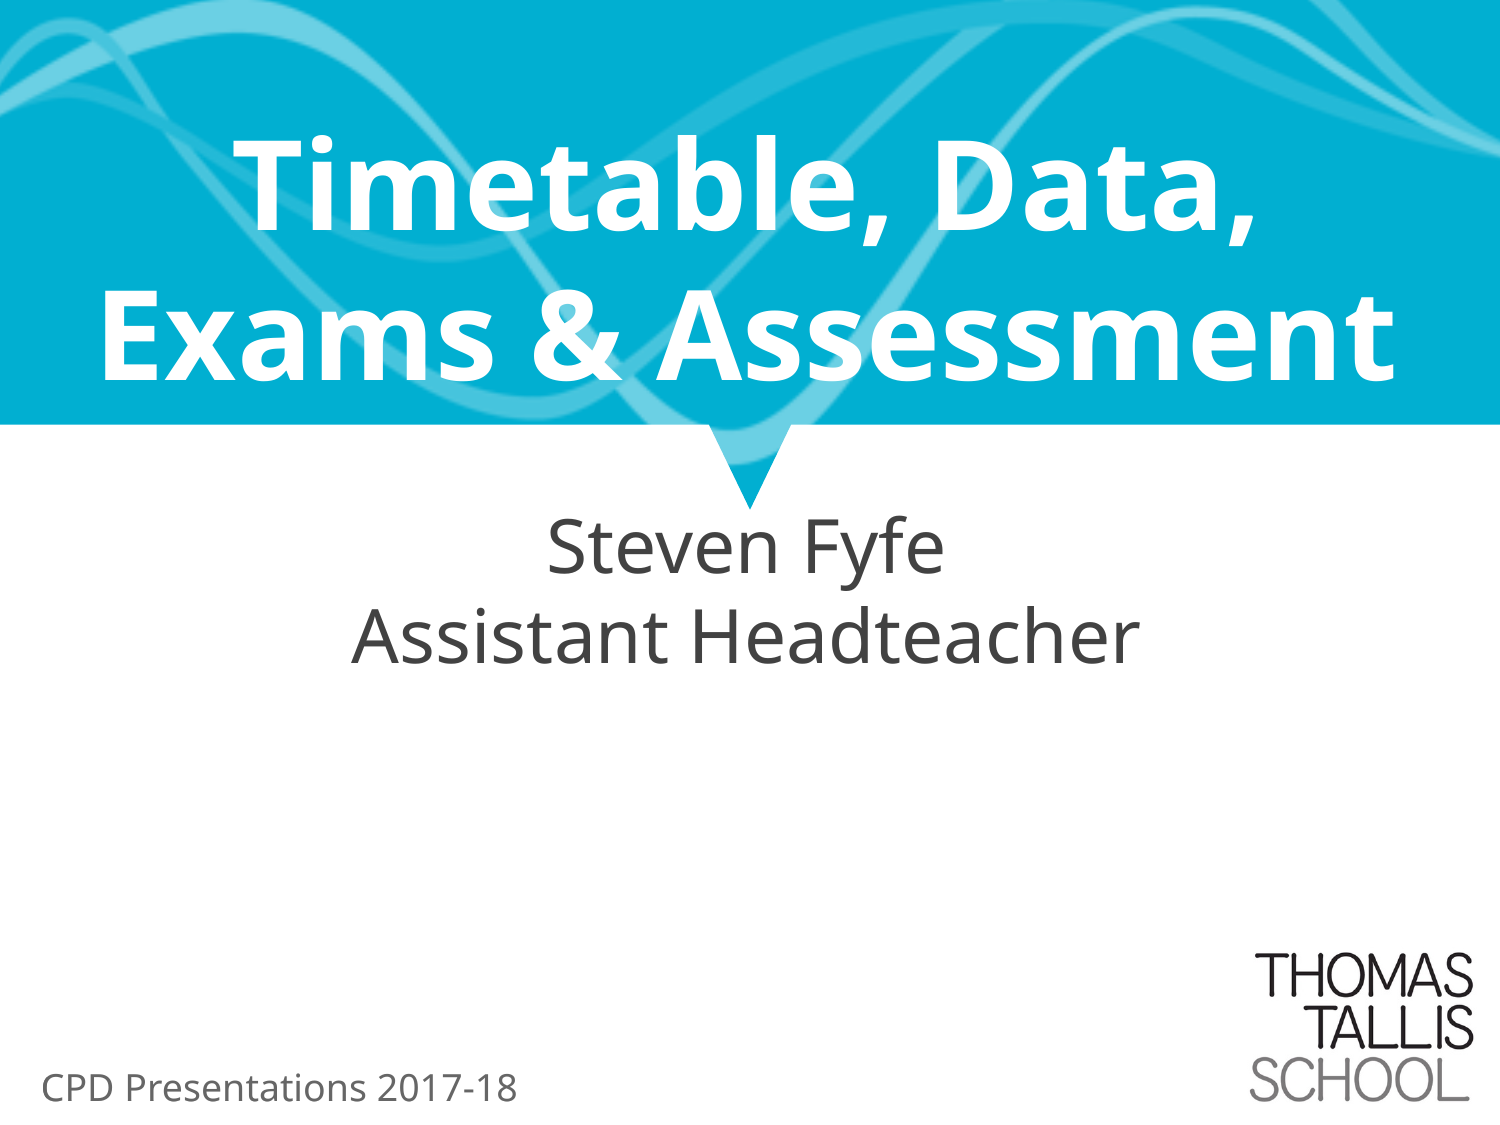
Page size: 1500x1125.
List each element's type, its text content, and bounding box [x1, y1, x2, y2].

title Timetable, Data, Exams & Assessment [67, 63, 1427, 421]
picture [1243, 945, 1480, 1109]
subtitle Steven Fyfe Assistant Headteacher [67, 424, 1427, 754]
picture [0, 0, 1500, 425]
